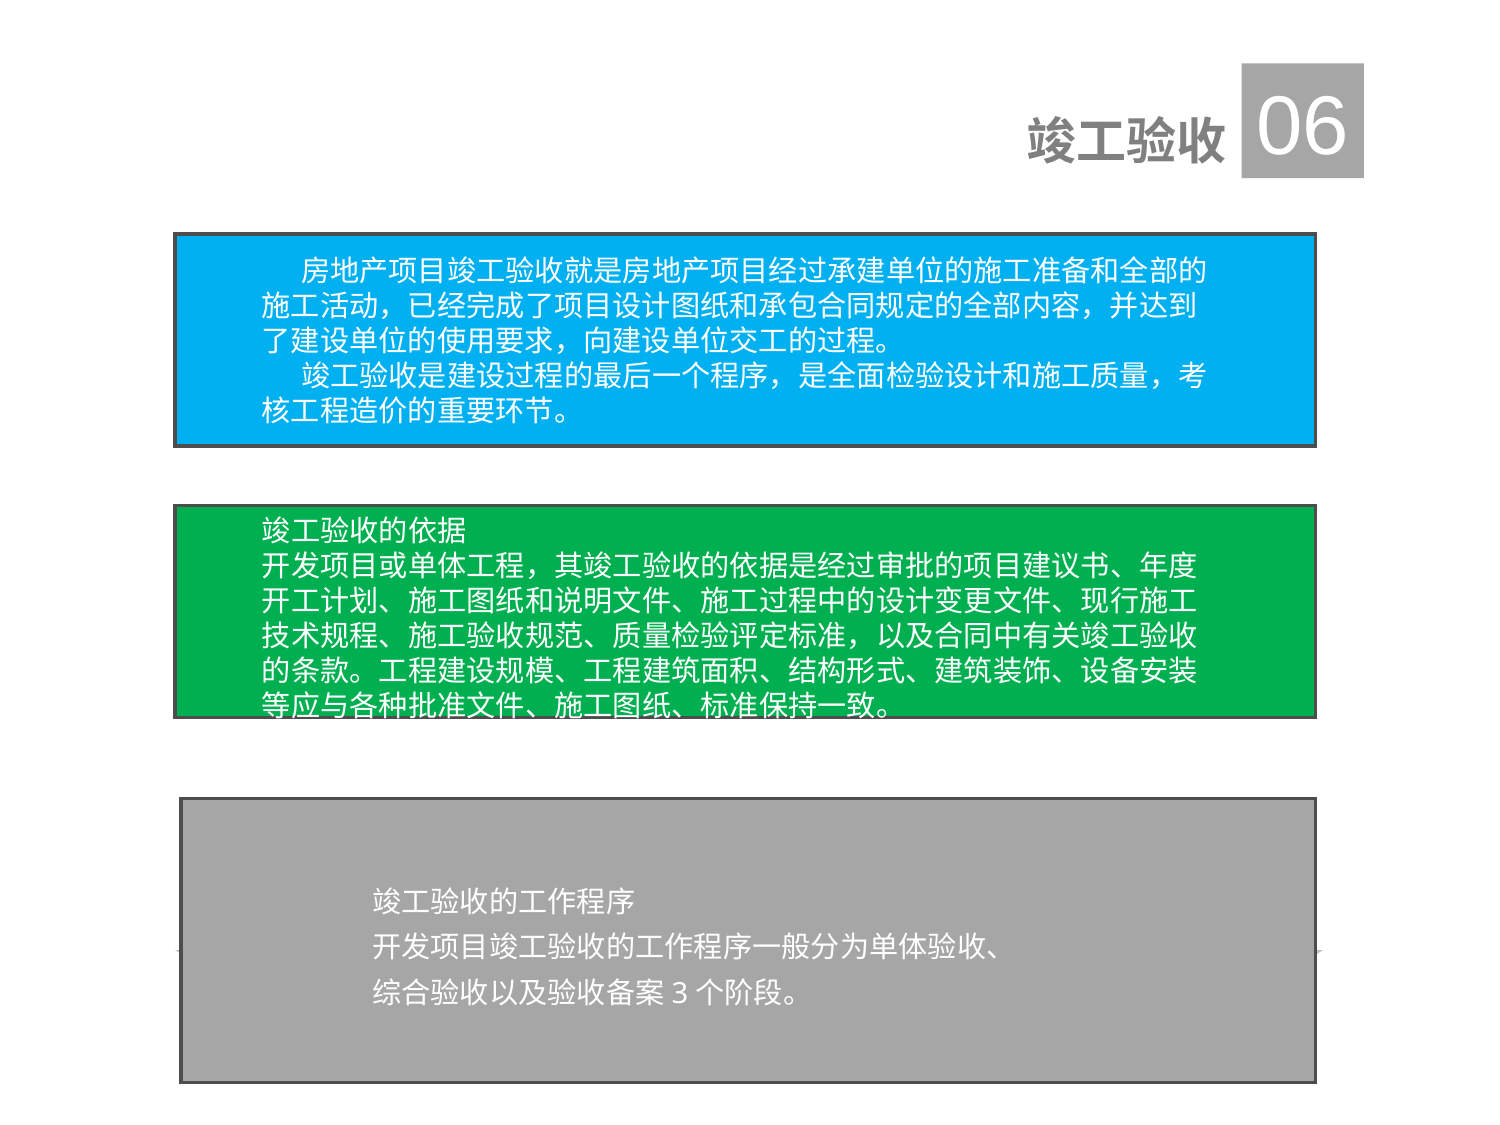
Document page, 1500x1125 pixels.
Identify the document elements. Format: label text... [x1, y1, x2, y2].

text_box [174, 505, 247, 718]
text_box 房地产项目竣工验收就是房地产项目经过承建单位的施工准备和全部的施工活动，已经完成了项目设计图纸和承包合同规定的全部内容，并达到了建设单位的使用要求，向建设单位交工的过程。 竣工验收是建设过程的最后一个程序，是全面检验设计和施工质量，考核工程造价的重要环节。 [246, 245, 1240, 435]
text_box [174, 234, 1316, 446]
text_box [1240, 505, 1316, 718]
text_box 竣工验收的依据 开发项目或单体工程，其竣工验收的依据是经过审批的项目建议书、年度开工计划、施工图纸和说明文件、施工过程中的设计变更文件、现行施工技术规程、施工验收规范、质量检验评定标准，以及合同中有关竣工验收的条款。工程建设规模、工程建筑面积、结构形式、建筑装饰、设备安装等应与各种批准文件、施工图纸、标准保持一致。 [247, 505, 1240, 730]
text_box [1316, 949, 1324, 955]
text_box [598, 62, 1365, 180]
text_box 竣工验收的工作程序 开发项目竣工验收的工作程序一般分为单体验收、 综合验收以及验收备案3个阶段。 [180, 798, 1316, 1083]
